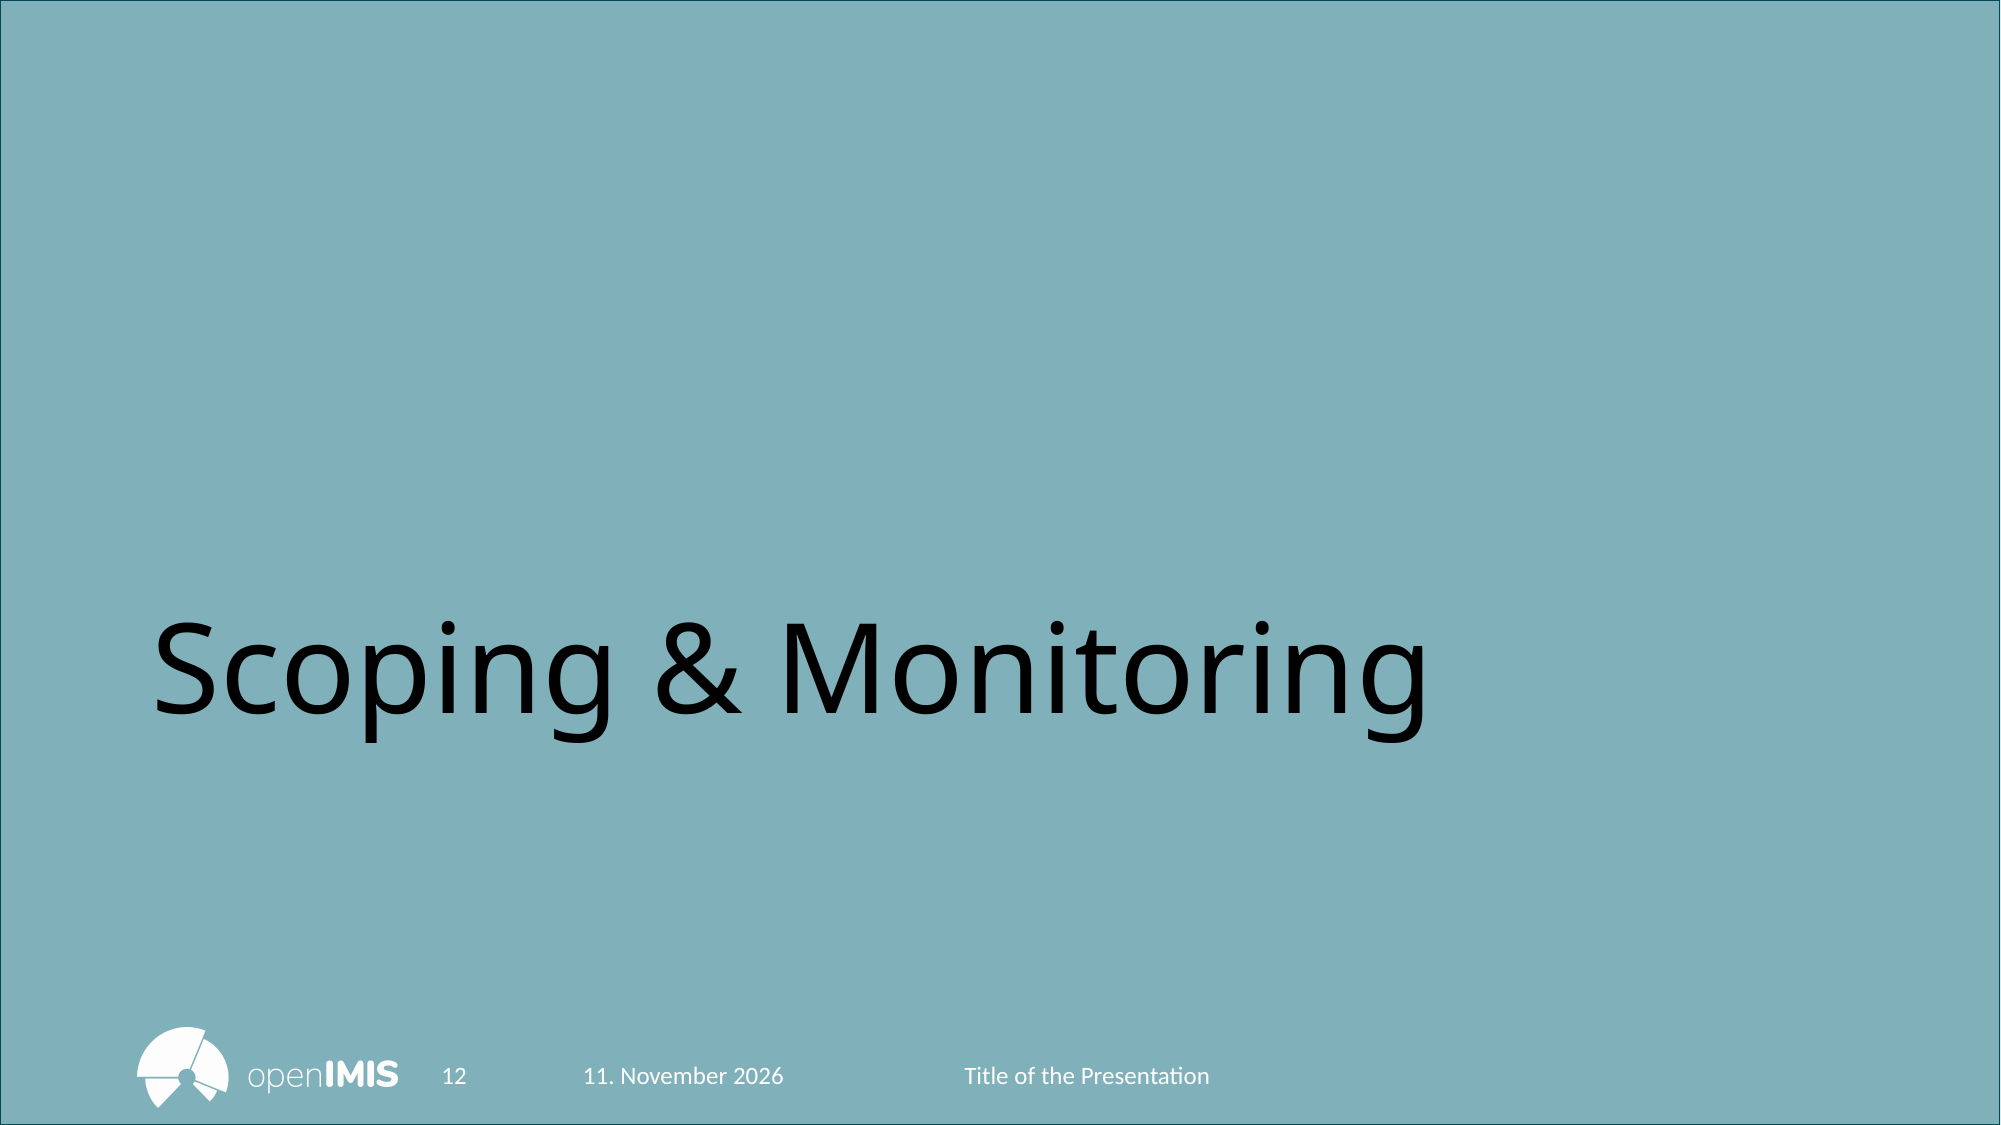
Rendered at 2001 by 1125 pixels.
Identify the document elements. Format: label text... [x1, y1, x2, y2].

picture [137, 1027, 437, 1108]
slide_number 12 [426, 1044, 555, 1105]
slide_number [567, 1044, 937, 1105]
footer Title of the Presentation [949, 1044, 1751, 1105]
title Scoping & Monitoring [136, 280, 1862, 749]
